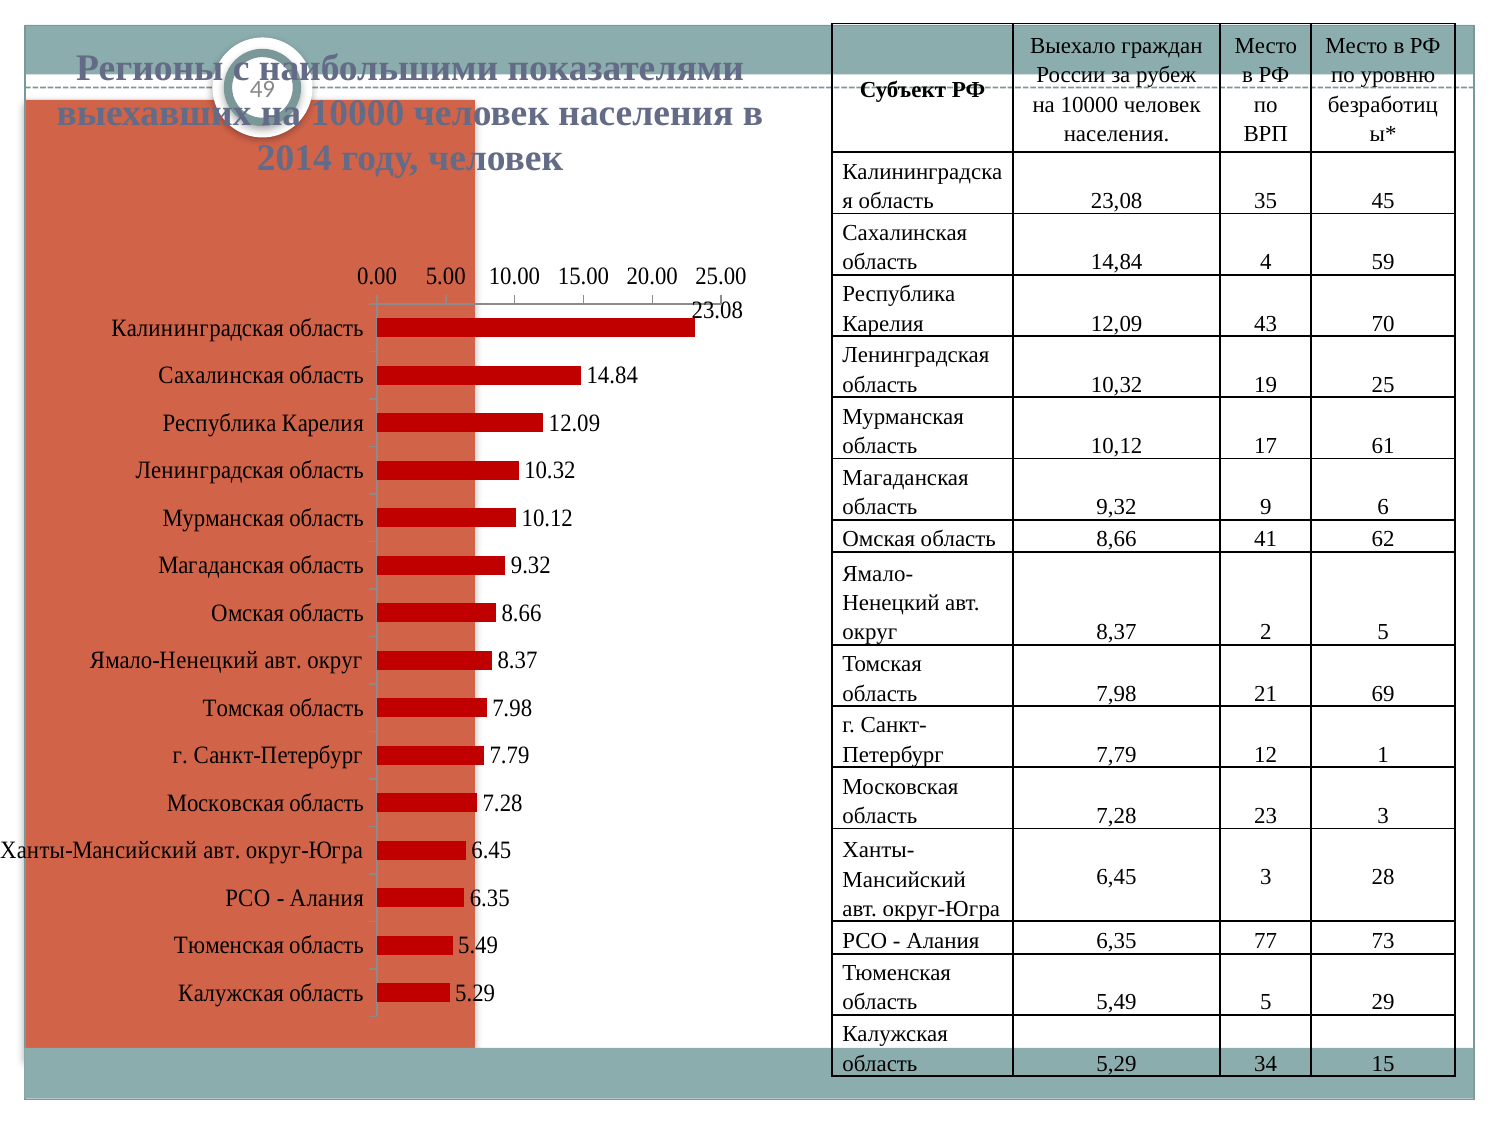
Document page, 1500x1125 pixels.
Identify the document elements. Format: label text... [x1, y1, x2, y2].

table_cell 5 [1312, 553, 1454, 644]
table_cell 5 [1221, 955, 1310, 1014]
table_cell 7,28 [1014, 768, 1219, 828]
table_cell Омская область [833, 521, 1012, 551]
table_cell 69 [1312, 646, 1454, 705]
table_cell 29 [1312, 955, 1454, 1014]
table_header Выехало граждан России за рубеж на 10000 человек населения. [1014, 24, 1219, 151]
table_cell 34 [1221, 1016, 1310, 1075]
table_cell 45 [1312, 153, 1454, 213]
table_cell 5,49 [1014, 955, 1219, 1014]
table_cell Московская область [833, 768, 1012, 828]
table_cell 8,37 [1014, 553, 1219, 644]
table_cell 1 [1312, 707, 1454, 766]
table_cell 10,12 [1014, 398, 1219, 458]
table_cell Калужская область [833, 1016, 1012, 1075]
table_cell 9 [1221, 459, 1310, 519]
table_cell Калининградская область [833, 153, 1012, 213]
chart [0, 222, 774, 1032]
table_cell 62 [1312, 521, 1454, 551]
table_cell 73 [1312, 922, 1454, 953]
table_cell 6,35 [1014, 922, 1219, 953]
table_cell 9,32 [1014, 459, 1219, 519]
table_cell 41 [1221, 521, 1310, 551]
table_header Субъект РФ [833, 24, 1012, 151]
table_cell Тюменская область [833, 955, 1012, 1014]
table_cell 25 [1312, 337, 1454, 396]
table_cell 17 [1221, 398, 1310, 458]
table_cell 35 [1221, 153, 1310, 213]
table_cell 6 [1312, 459, 1454, 519]
table_cell Ханты-Мансийский авт. округ-Югра [833, 829, 1012, 920]
table_cell 21 [1221, 646, 1310, 705]
table_cell 77 [1221, 922, 1310, 953]
table_cell Сахалинская область [833, 214, 1012, 274]
table_cell 12 [1221, 707, 1310, 766]
table_cell 12,09 [1014, 276, 1219, 335]
table_cell 14,84 [1014, 214, 1219, 274]
slide_number 49 [225, 51, 300, 124]
table_cell 4 [1221, 214, 1310, 274]
table_cell 43 [1221, 276, 1310, 335]
table_cell Мурманская область [833, 398, 1012, 458]
table_cell 7,79 [1014, 707, 1219, 766]
title Регионы с наибольшими показателями выехавших на 10000 человек населения в 2014 году, человек [0, 35, 821, 188]
table_cell 23 [1221, 768, 1310, 828]
table_cell 19 [1221, 337, 1310, 396]
table_cell 2 [1221, 553, 1310, 644]
table_cell 10,32 [1014, 337, 1219, 396]
table_cell г. Санкт-Петербург [833, 707, 1012, 766]
table_header Место в РФ по уровню безработицы* [1312, 24, 1454, 151]
table_cell 61 [1312, 398, 1454, 458]
table_cell 28 [1312, 829, 1454, 920]
table_header Место в РФ по ВРП [1221, 24, 1310, 151]
table_cell 3 [1221, 829, 1310, 920]
table_cell Ямало-Ненецкий авт. округ [833, 553, 1012, 644]
table_cell 5,29 [1014, 1016, 1219, 1075]
table_cell Магаданская область [833, 459, 1012, 519]
table_cell 15 [1312, 1016, 1454, 1075]
table_cell 6,45 [1014, 829, 1219, 920]
table_cell 7,98 [1014, 646, 1219, 705]
table_cell 8,66 [1014, 521, 1219, 551]
table_cell Республика Карелия [833, 276, 1012, 335]
table_cell 59 [1312, 214, 1454, 274]
table_cell Томская область [833, 646, 1012, 705]
table_cell 70 [1312, 276, 1454, 335]
table_cell 3 [1312, 768, 1454, 828]
table_cell РСО - Алания [833, 922, 1012, 953]
table_cell 23,08 [1014, 153, 1219, 213]
table_cell Ленинградская область [833, 337, 1012, 396]
